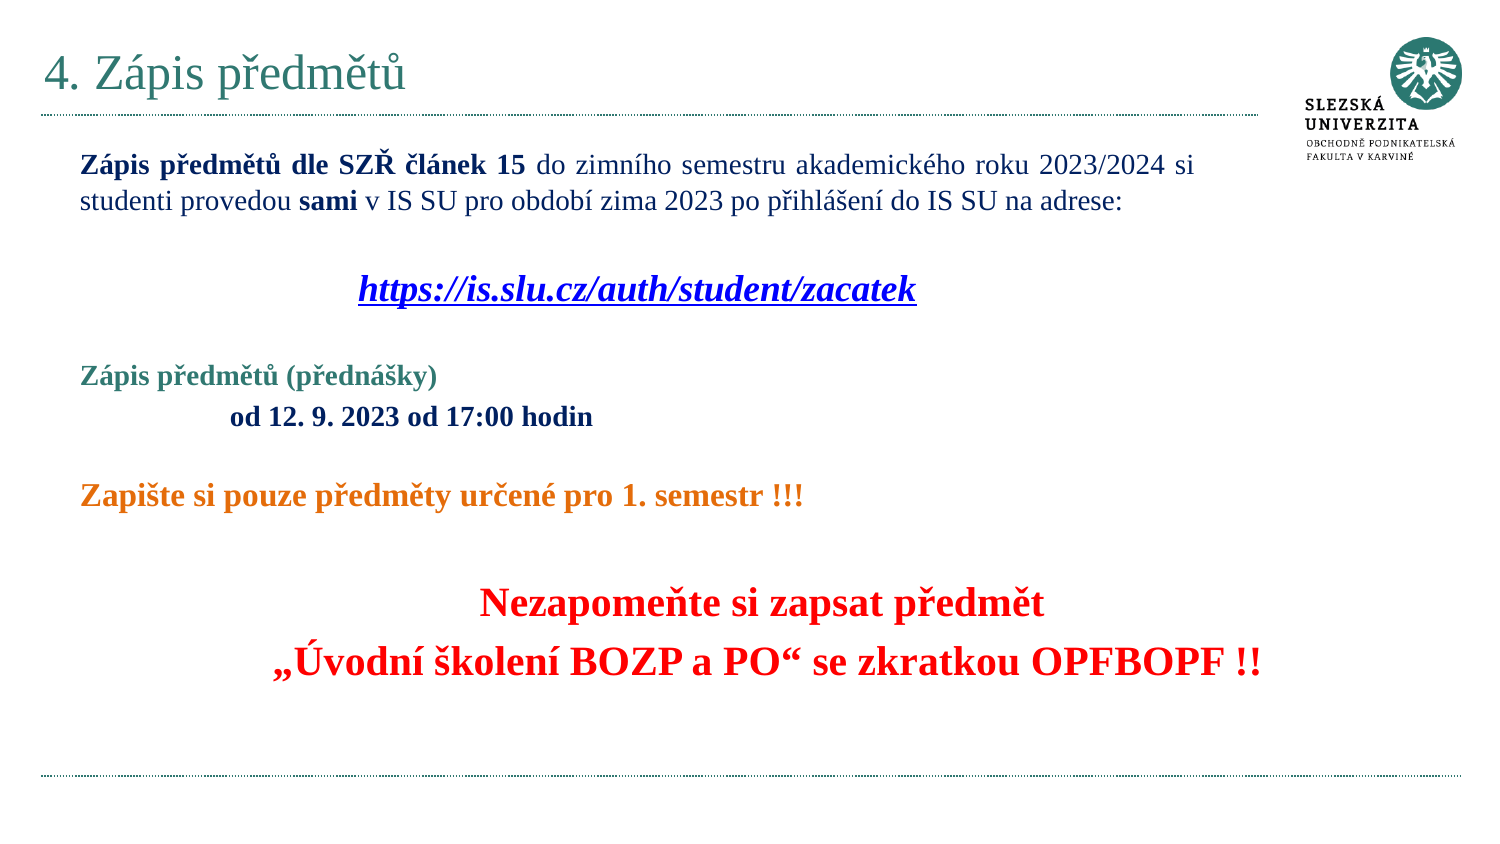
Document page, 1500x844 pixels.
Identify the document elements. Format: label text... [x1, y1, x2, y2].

text_box Nezapomeňte si zapsat předmět „Úvodní školení BOZP a PO“ se zkratkou OPFBOPF !! [147, 567, 1388, 683]
picture [1305, 37, 1462, 160]
title 4. Zápis předmětů [29, 32, 668, 116]
text_box Zápis předmětů dle SZŘ článek 15 do zimního semestru akademického roku 2023/2024 si studenti provedou sami v IS SU pro období zima 2023 po přihlášení do IS SU na adrese: https://is.slu.cz/auth/student/zacatek Zápis předmětů (přednášky) od 12. 9. 2023 od 17:00 hodin Zapište si pouze předměty určené pro 1. semestr !!! [64, 138, 1211, 659]
